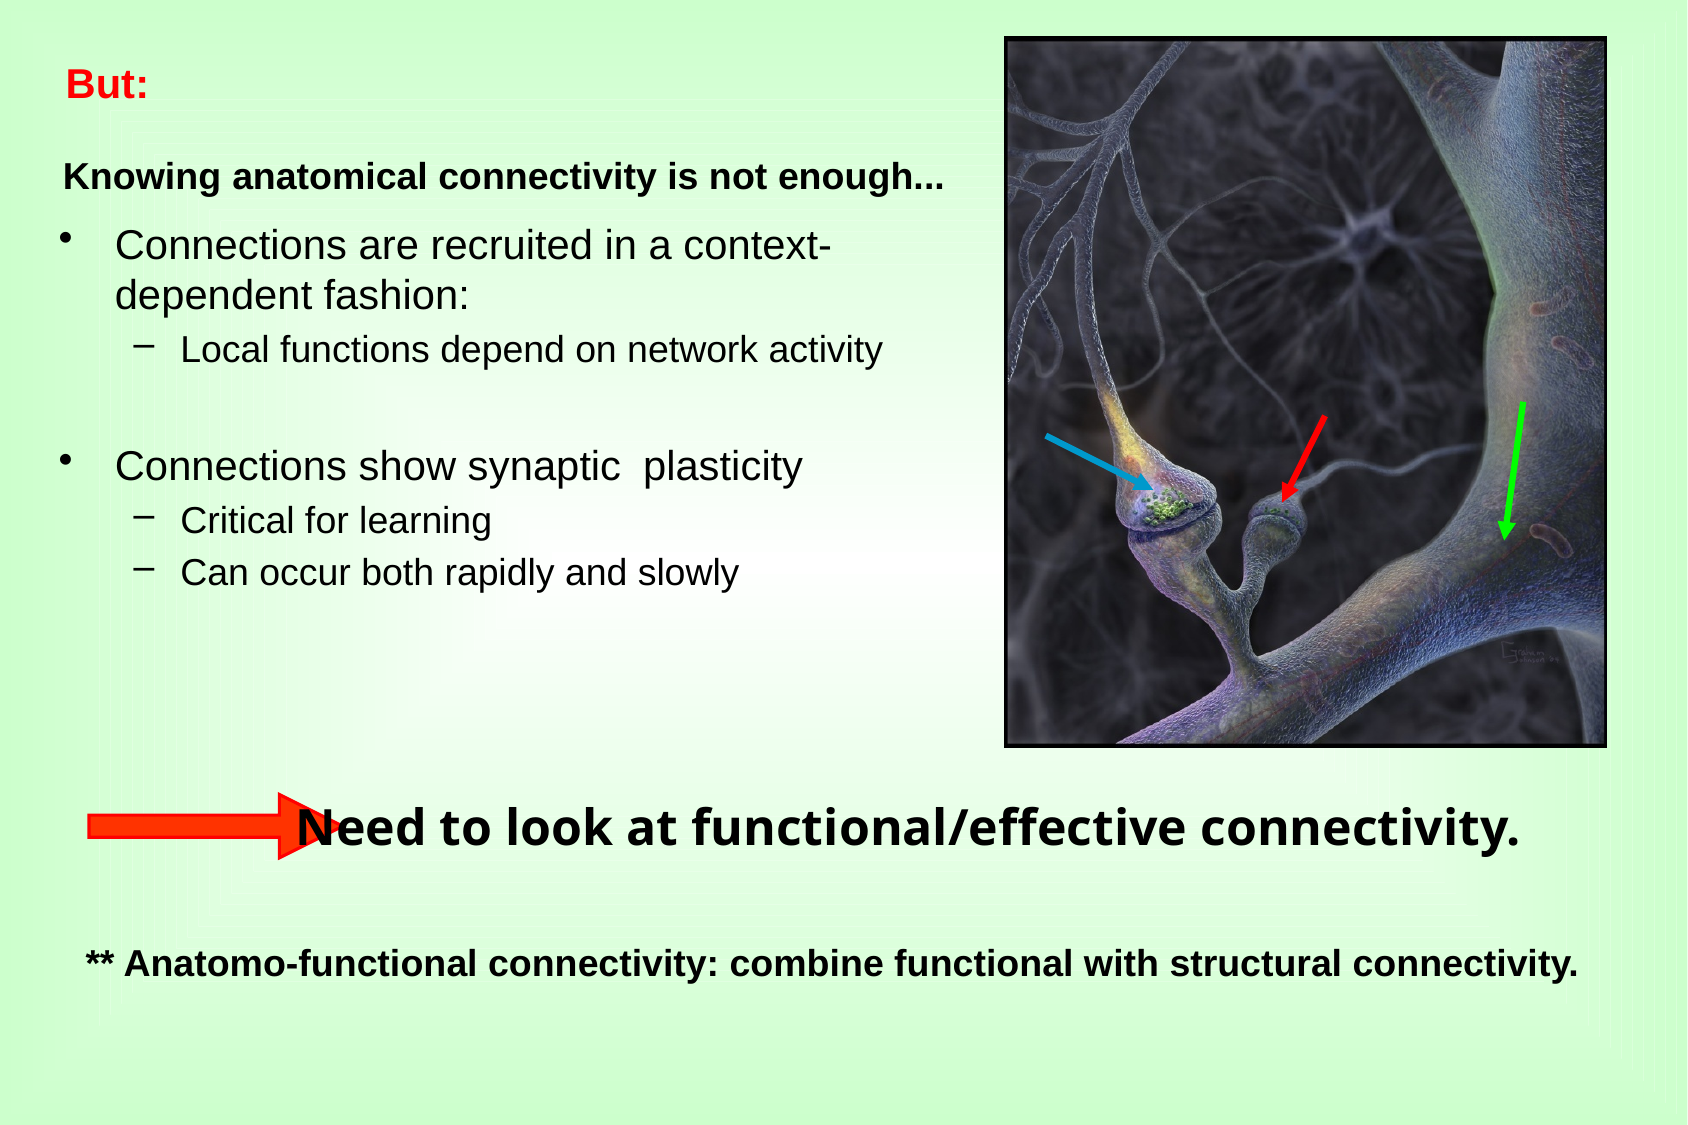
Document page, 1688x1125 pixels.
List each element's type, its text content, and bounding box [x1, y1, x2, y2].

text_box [43, 99, 961, 721]
text_box ** Anatomo-functional connectivity: combine functional with structural connectivity. [70, 931, 1596, 992]
text_box But: [50, 48, 165, 98]
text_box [88, 788, 1451, 864]
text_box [1004, 35, 1607, 748]
